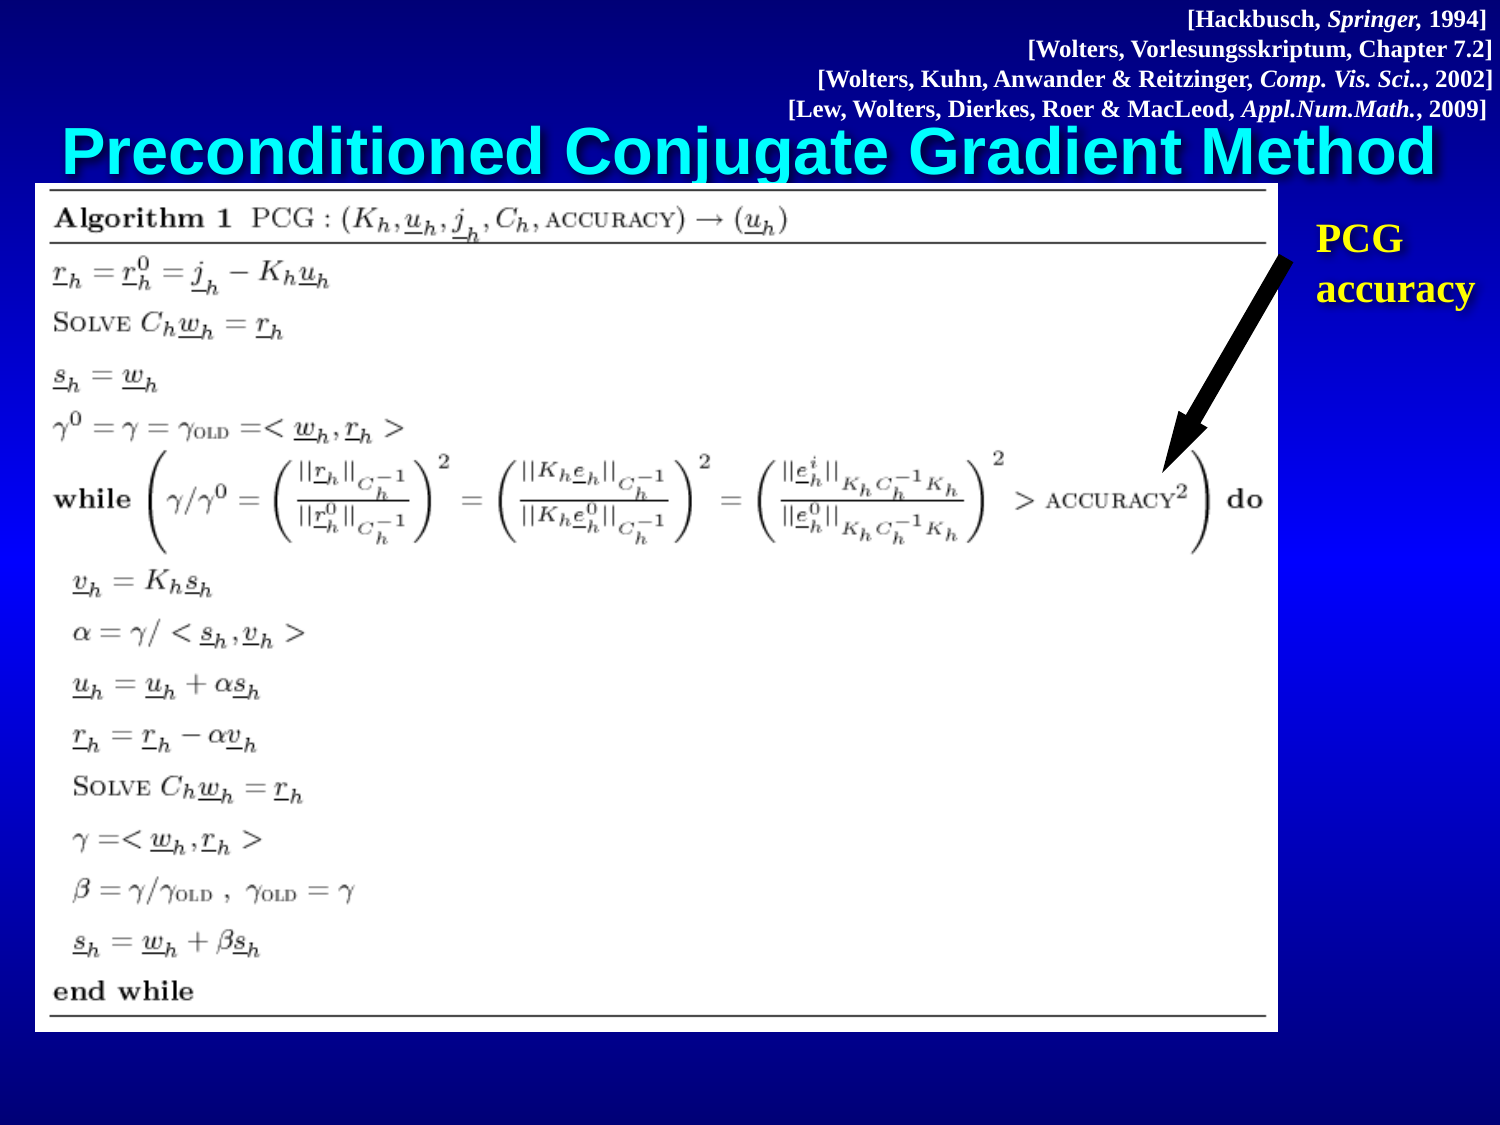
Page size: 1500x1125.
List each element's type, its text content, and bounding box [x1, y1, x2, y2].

text_box [1283, 256, 1294, 281]
picture [35, 182, 1278, 1032]
text_box PCG accuracy [1301, 214, 1494, 309]
text_box [Hackbusch, Springer, 1994] [Wolters, Vorlesungsskriptum, Chapter 7.2] [Wolters, Kuhn, Anwander & Reitzinger, Comp. Vis. Sci.., 2002] [Lew, Wolters, Dierkes, Roer & MacLeod, Appl.Num.Math., 2009] [410, 0, 1500, 131]
text_box Preconditioned Conjugate Gradient Method [0, 104, 1500, 193]
